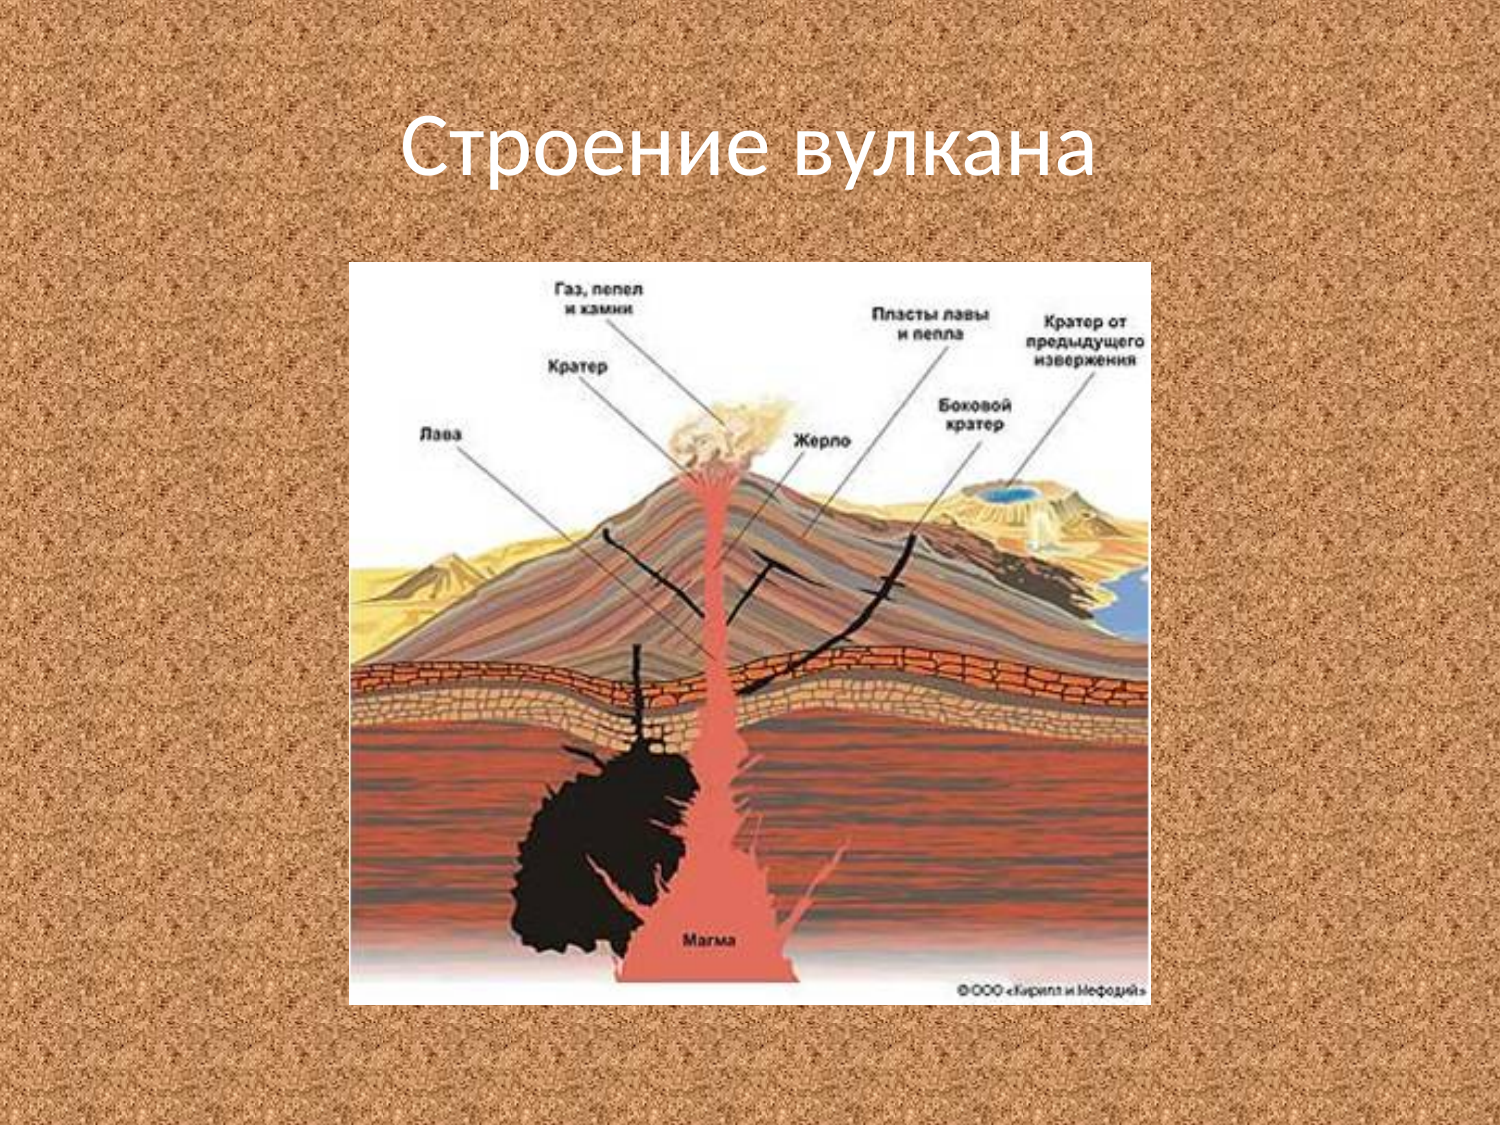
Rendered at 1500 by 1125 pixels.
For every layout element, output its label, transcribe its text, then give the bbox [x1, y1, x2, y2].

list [349, 262, 1151, 1006]
title Строение вулкана [74, 44, 1426, 233]
picture [0, 0, 1500, 1125]
